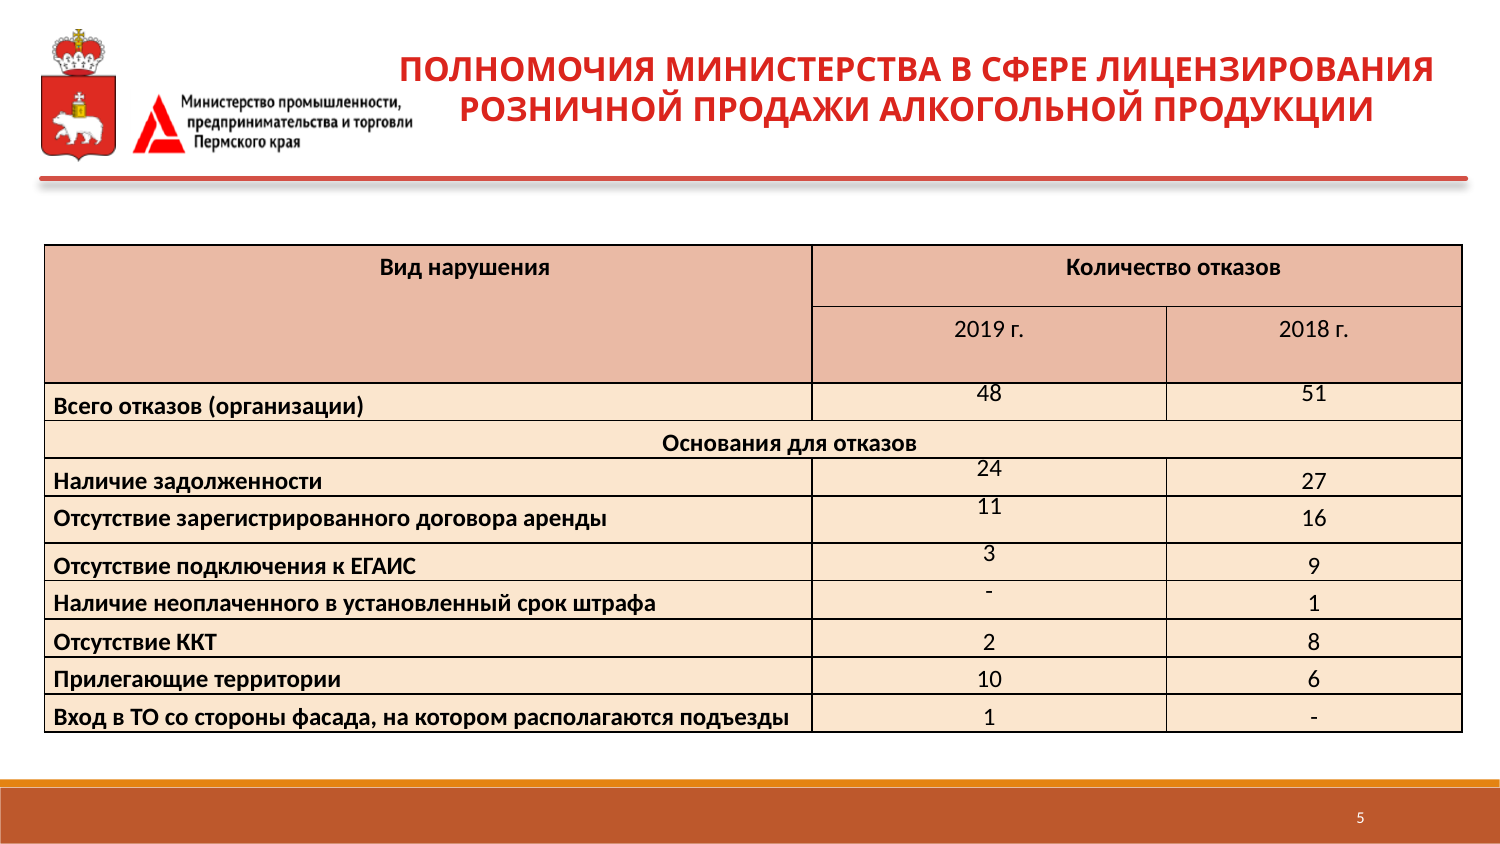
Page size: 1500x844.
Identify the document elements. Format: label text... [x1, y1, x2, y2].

table_cell 9 [1167, 544, 1461, 580]
table_cell 16 [1167, 497, 1461, 542]
table_cell Наличие неоплаченного в установленный срок штрафа [45, 581, 811, 618]
slide_number 5 [1218, 794, 1380, 840]
table_cell 2018 г. [1167, 307, 1461, 382]
table_cell Прилегающие территории [45, 658, 811, 693]
table_cell 3 [813, 544, 1166, 580]
table_cell Всего отказов (организации) [45, 384, 811, 420]
table_header Вид нарушения [45, 246, 811, 382]
table_cell - [813, 581, 1166, 618]
table_cell Отсутствие подключения к ЕГАИС [45, 544, 811, 580]
table_header Количество отказов [813, 246, 1461, 306]
table_cell 6 [1167, 658, 1461, 693]
table_cell 51 [1167, 384, 1461, 420]
table_cell 10 [813, 658, 1166, 693]
table_cell 1 [1167, 581, 1461, 618]
table_cell 27 [1167, 459, 1461, 495]
table_cell 2019 г. [813, 307, 1166, 382]
table_cell Основания для отказов [45, 421, 1461, 457]
table_cell 1 [813, 695, 1166, 731]
text_box [868, 126, 1483, 765]
table_cell Вход в ТО со стороны фасада, на котором располагаются подъезды [45, 695, 811, 731]
table_cell Отсутствие ККТ [45, 620, 811, 656]
table_cell 8 [1167, 620, 1461, 656]
table_cell 11 [813, 497, 1166, 542]
table_cell 48 [813, 384, 1166, 420]
table_cell Отсутствие зарегистрированного договора аренды [45, 497, 811, 542]
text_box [40, 28, 1468, 180]
table_cell 2 [813, 620, 1166, 656]
table_cell Наличие задолженности [45, 459, 811, 495]
table_cell - [1167, 695, 1461, 731]
table_cell 24 [813, 459, 1166, 495]
